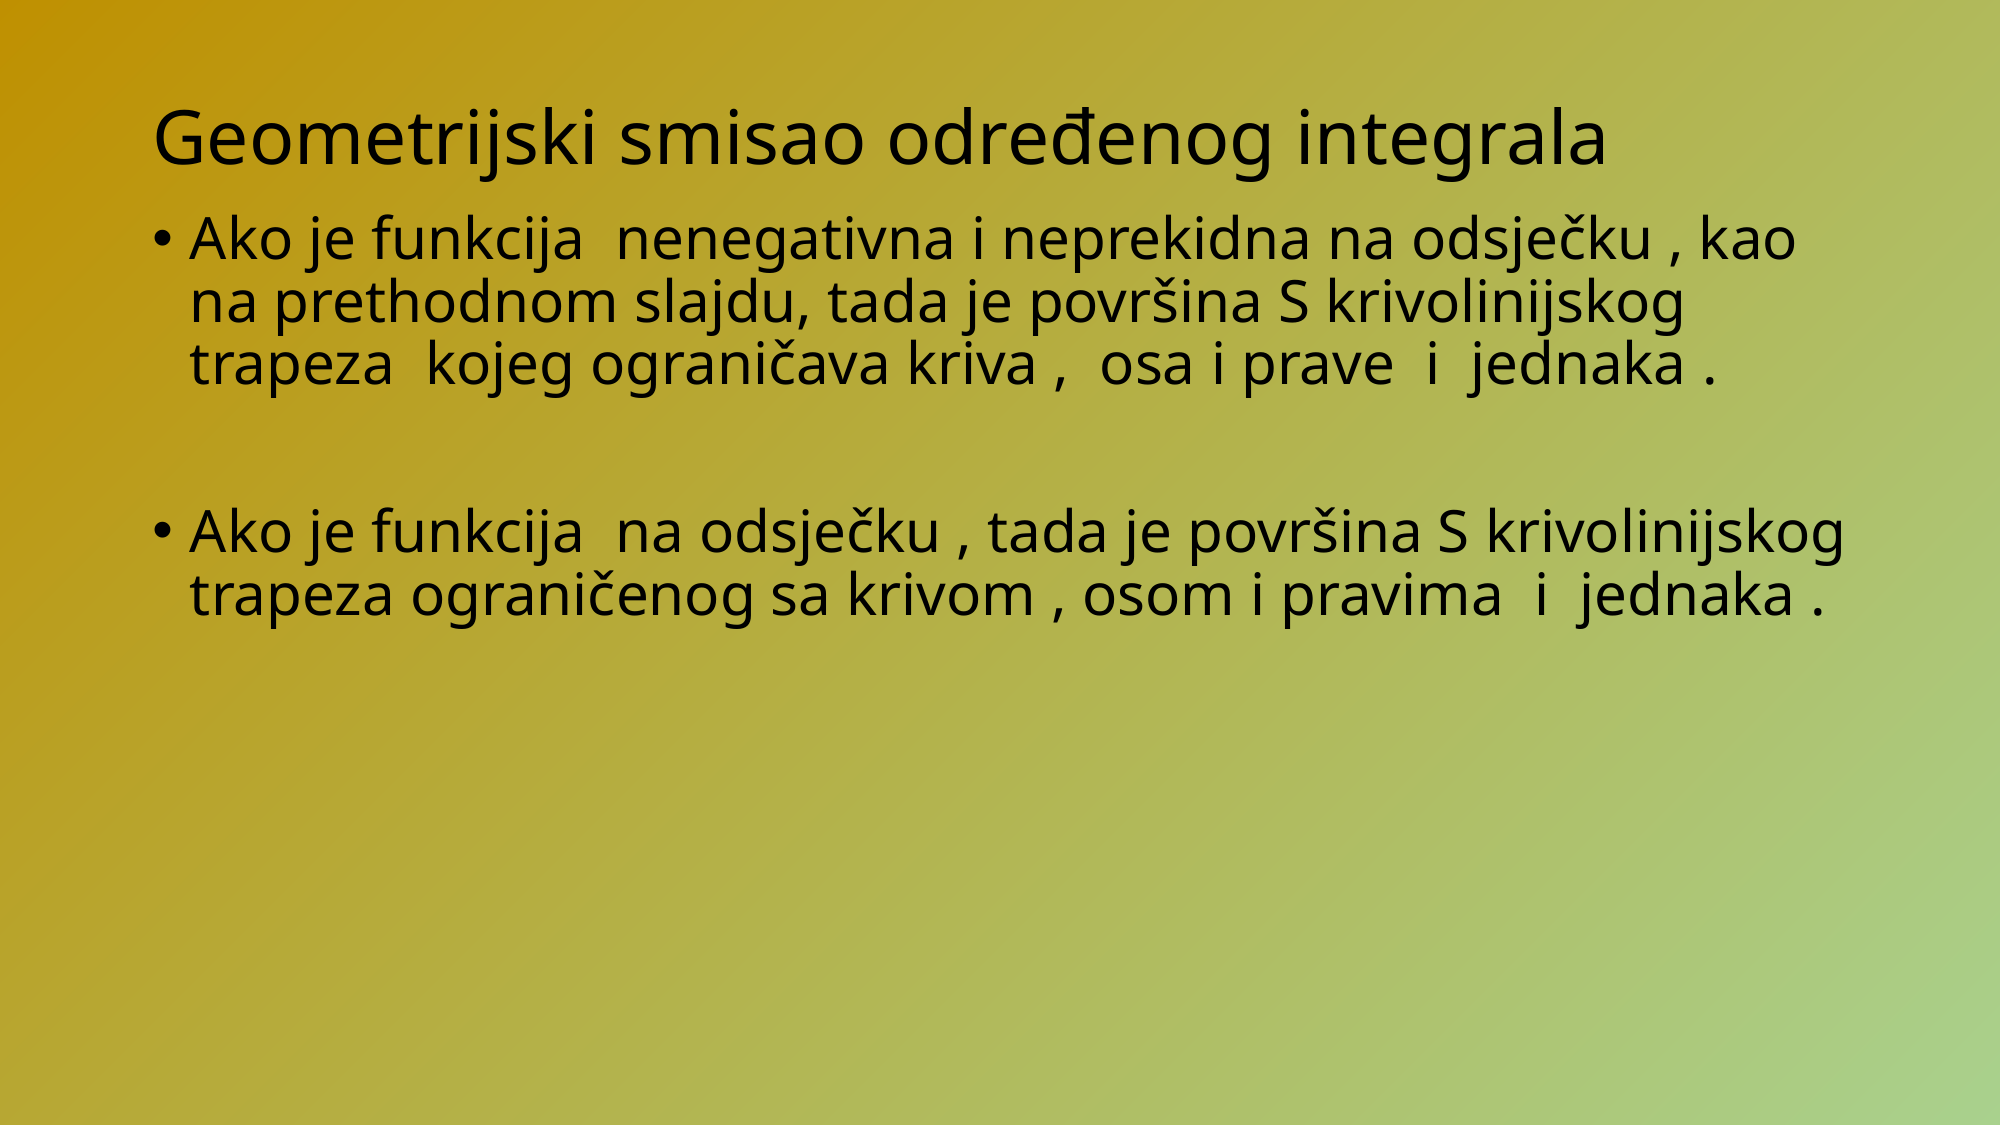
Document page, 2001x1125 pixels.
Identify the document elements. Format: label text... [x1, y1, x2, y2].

title Geometrijski smisao određenog integrala [137, 59, 1863, 222]
